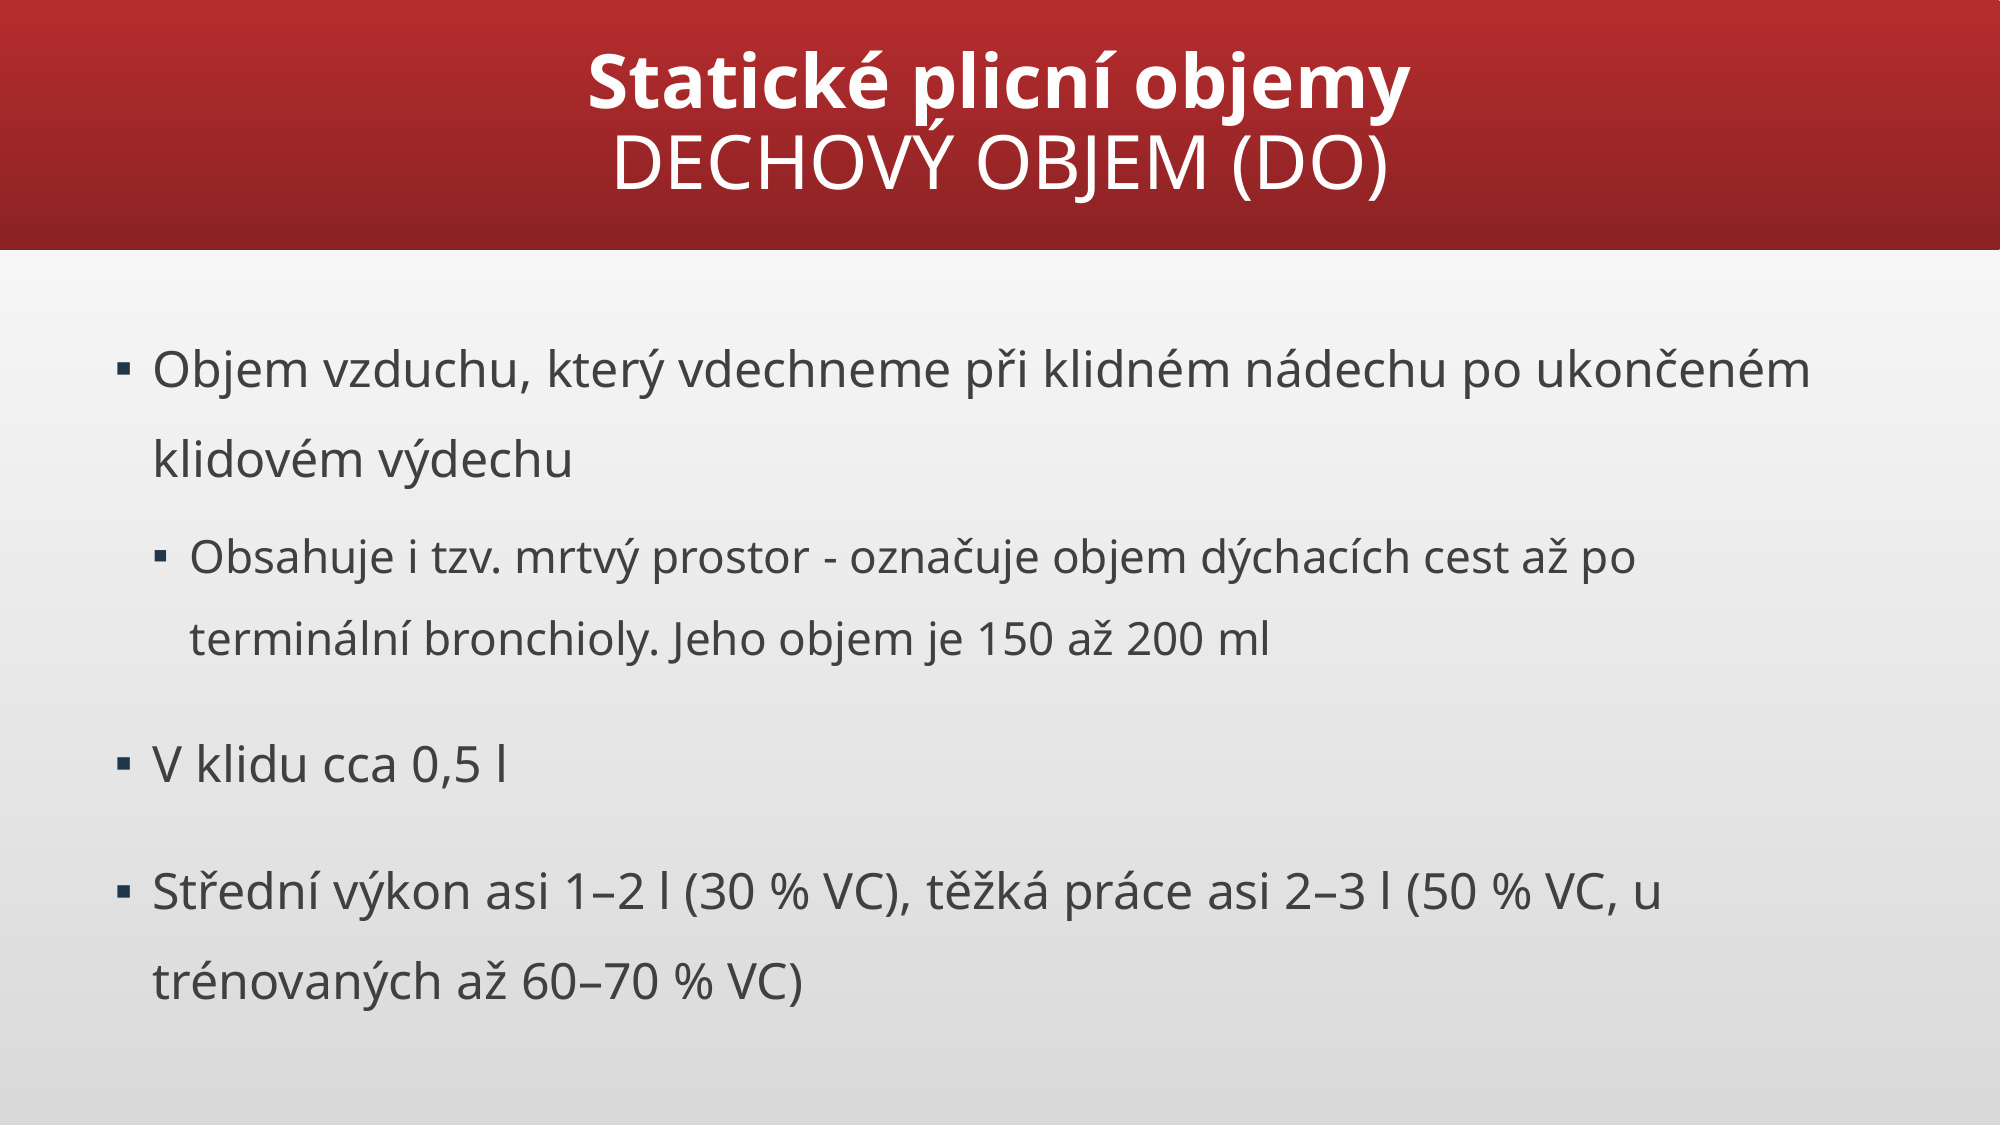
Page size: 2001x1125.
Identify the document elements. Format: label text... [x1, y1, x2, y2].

list Objem vzduchu, který vdechneme při klidném nádechu po ukončeném klidovém výdechu Obsahuje i tzv. mrtvý prostor - označuje objem dýchacích cest až po terminální bronchioly. Jeho objem je 150 až 200 ml V klidu cca 0,5 l Střední výkon asi 1–2 l (30 % VC), těžká práce asi 2–3 l (50 % VC, u trénovaných až 60–70 % VC) [99, 299, 1886, 1050]
title Statické plicní objemy DECHOVÝ OBJEM (DO) [174, 16, 1825, 234]
